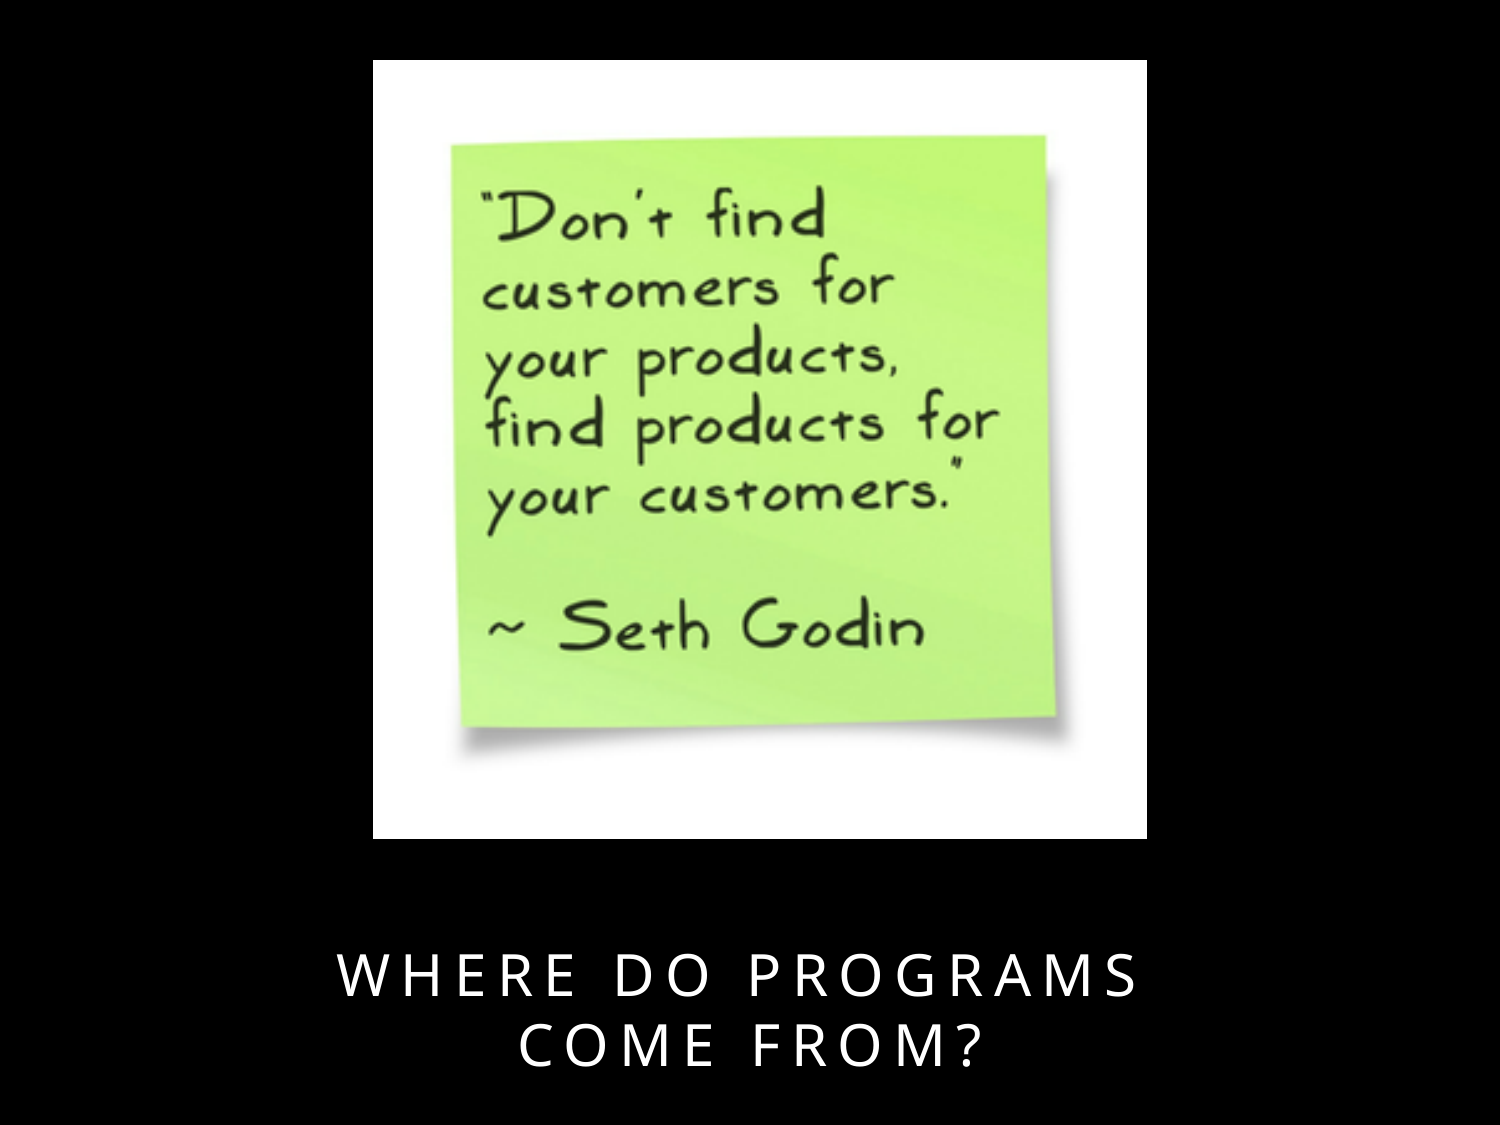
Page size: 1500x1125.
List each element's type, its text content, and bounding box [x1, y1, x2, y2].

picture [387, 74, 1133, 826]
text_box WHERE DO PROGRAMS COME FROM? [0, 930, 1500, 1086]
